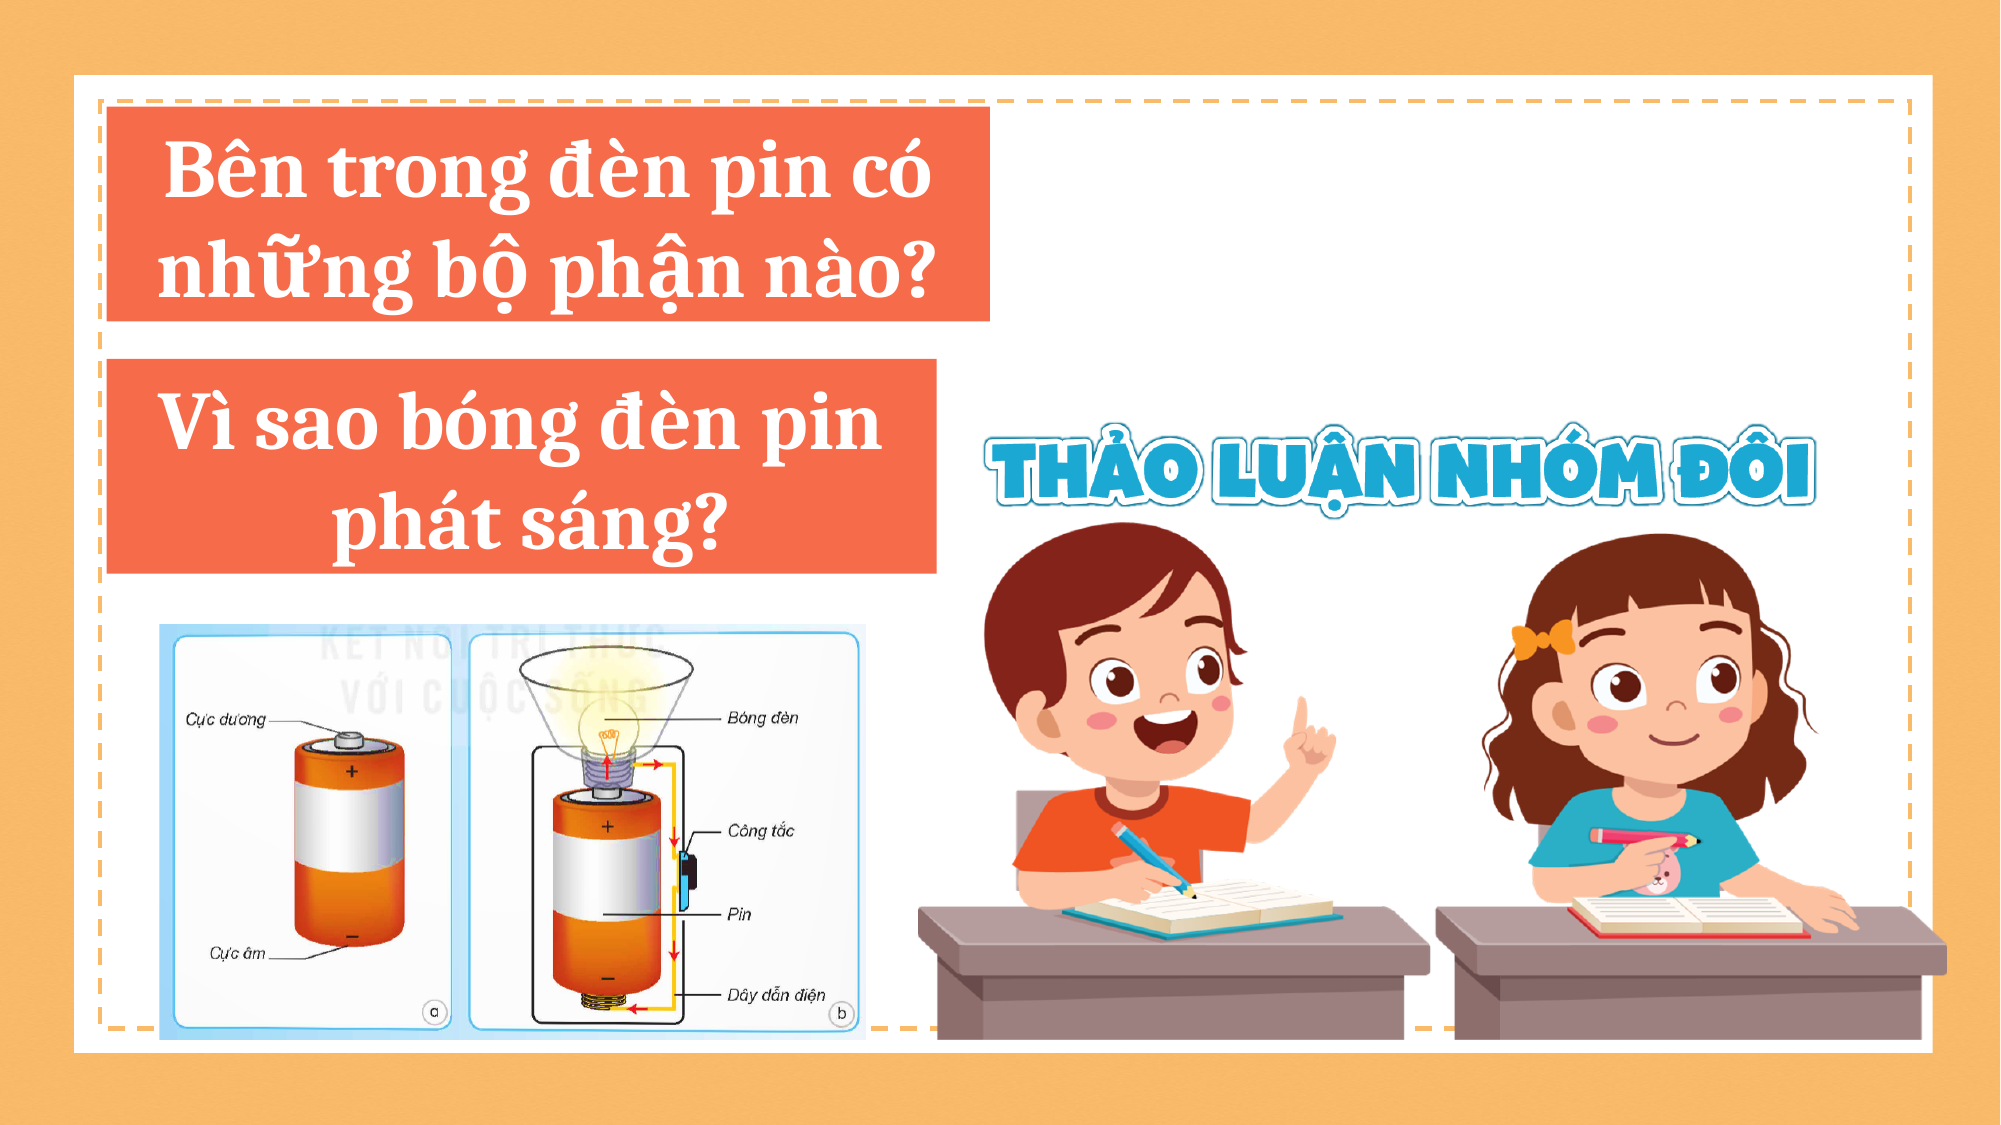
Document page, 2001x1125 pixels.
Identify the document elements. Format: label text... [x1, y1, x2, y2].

text_box Vì sao bóng đèn pin phát sáng? [106, 358, 937, 574]
picture [0, 0, 2001, 1125]
text_box Bên trong đèn pin có những bộ phận nào? [106, 106, 990, 322]
